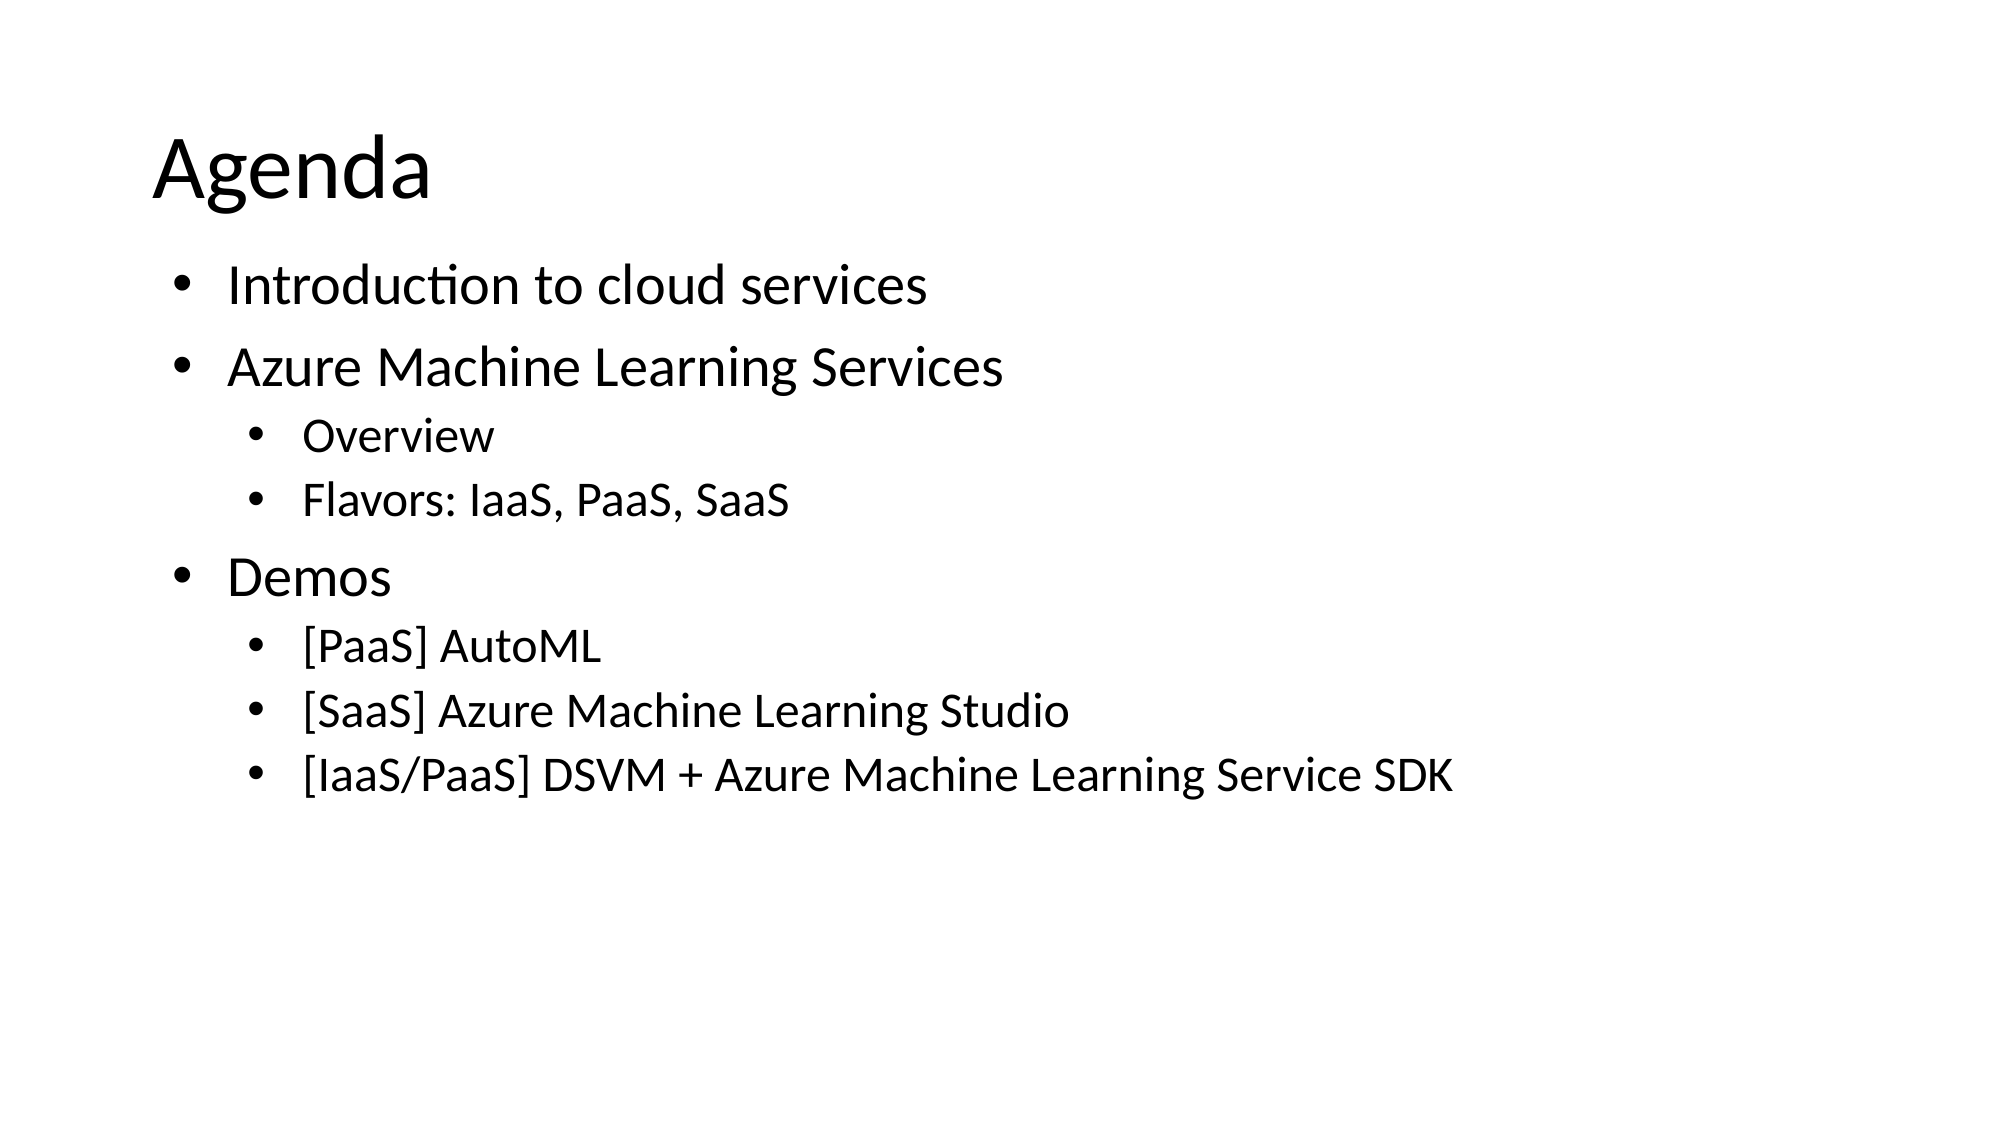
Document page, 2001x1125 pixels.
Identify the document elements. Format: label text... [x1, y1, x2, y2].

list Introduction to cloud services Azure Machine Learning Services Overview Flavors: IaaS, PaaS, SaaS Demos [PaaS] AutoML [SaaS] Azure Machine Learning Studio [IaaS/PaaS] DSVM + Azure Machine Learning Service SDK [137, 246, 1863, 961]
title Agenda [137, 59, 1863, 246]
